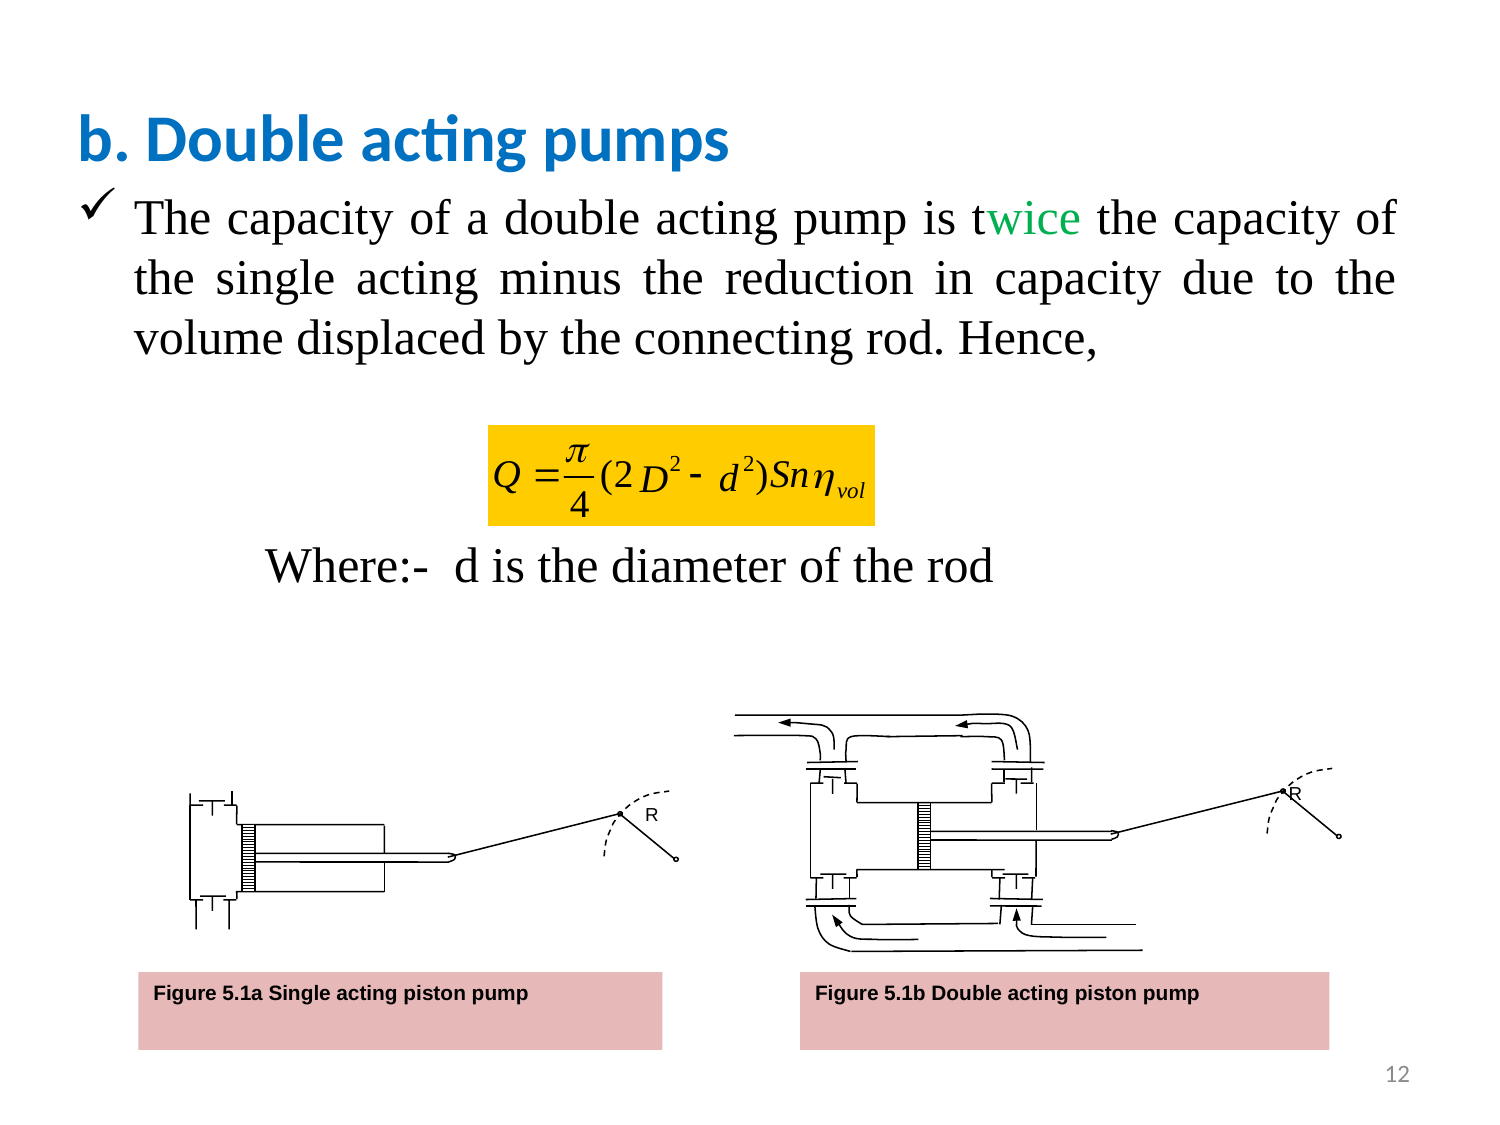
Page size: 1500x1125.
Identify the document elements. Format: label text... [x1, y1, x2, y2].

slide_number 12 [1074, 1042, 1425, 1103]
list b. Double acting pumps The capacity of a double acting pump is twice the capacity of the single acting minus the reduction in capacity due to the volume displaced by the connecting rod. Hence, [62, 87, 1413, 830]
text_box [112, 687, 1356, 1051]
text_box Where:- d is the diameter of the rod [249, 525, 1075, 601]
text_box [487, 424, 876, 527]
